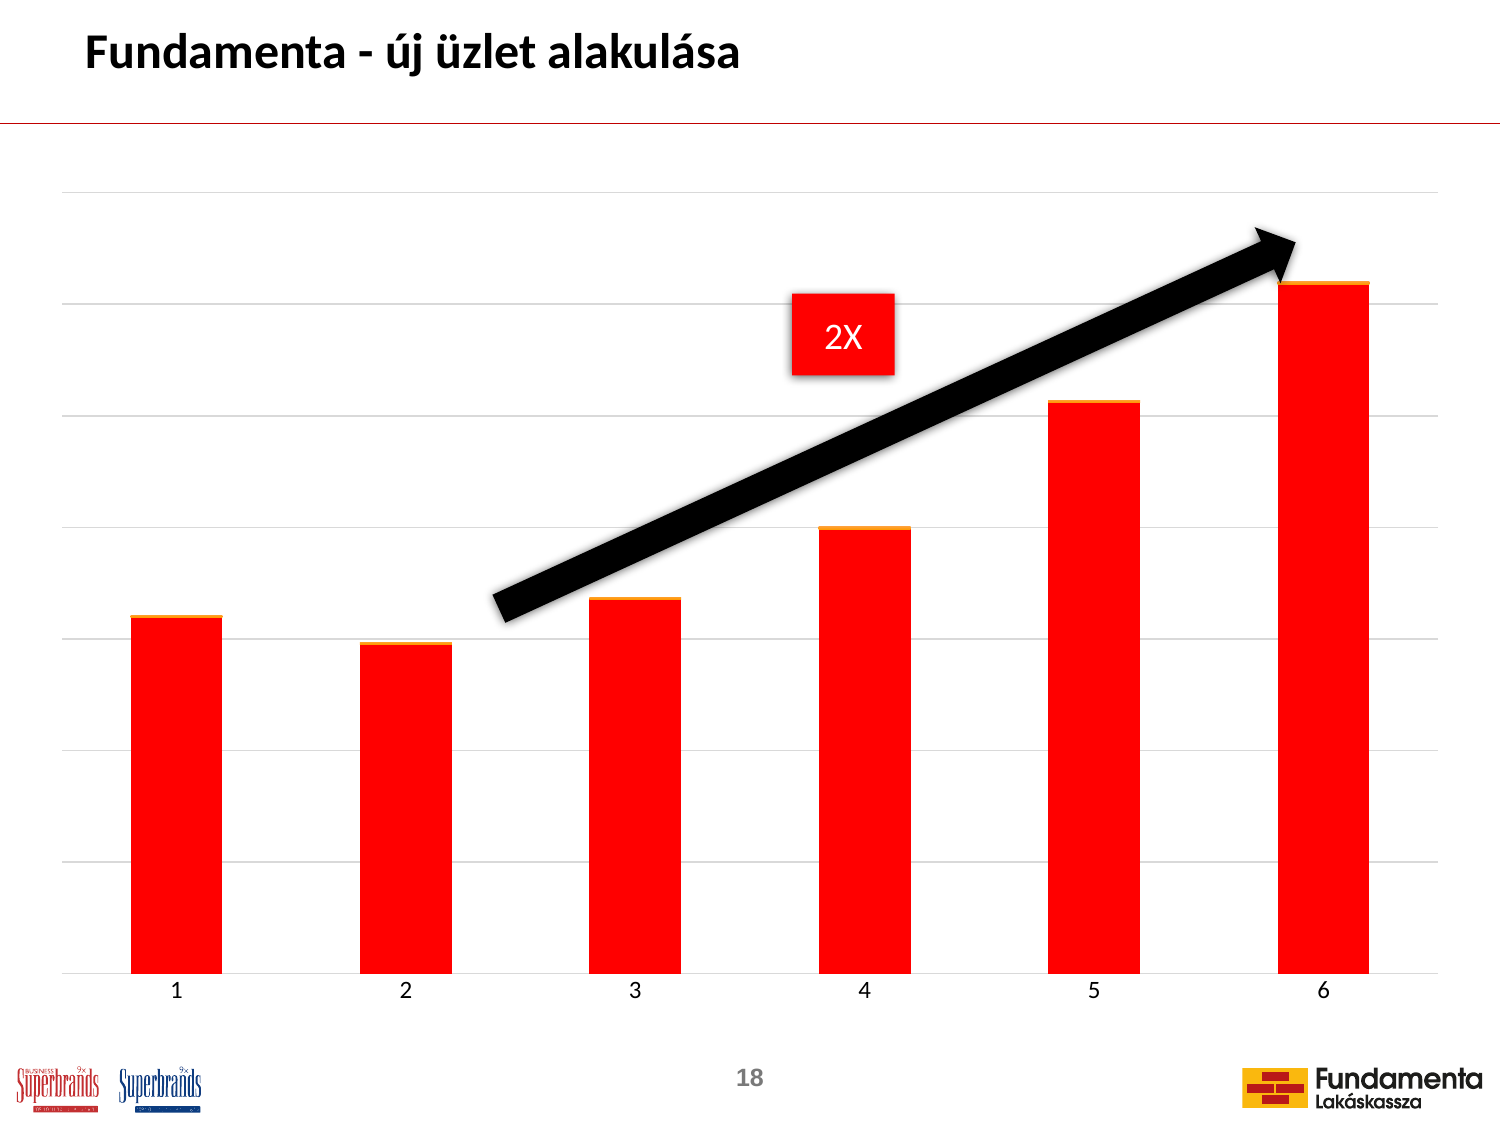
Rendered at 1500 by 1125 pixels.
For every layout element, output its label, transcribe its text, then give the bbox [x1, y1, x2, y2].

chart [32, 175, 1467, 1022]
slide_number 18 [581, 1046, 919, 1107]
title Fundamenta - új üzlet alakulása [70, 0, 1365, 106]
